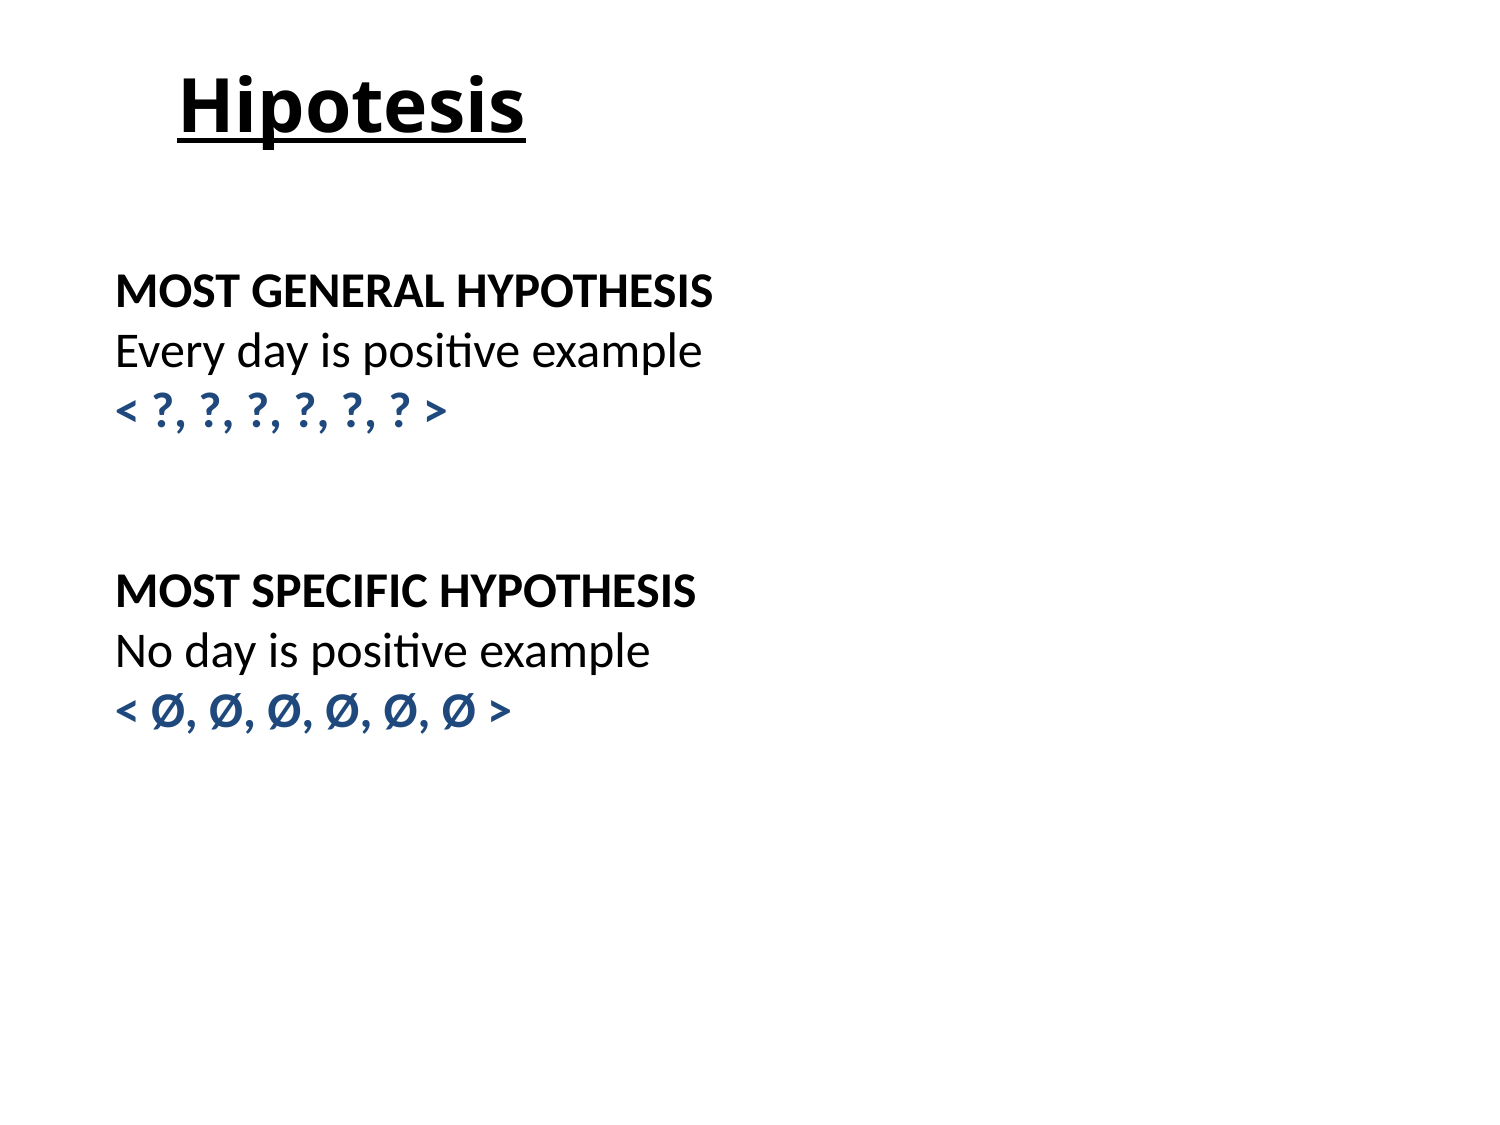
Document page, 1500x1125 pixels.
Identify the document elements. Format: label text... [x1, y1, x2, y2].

text_box MOST GENERAL HYPOTHESIS Every day is positive example < ?, ?, ?, ?, ?, ? > MOST SPECIFIC HYPOTHESIS No day is positive example < Ø, Ø, Ø, Ø, Ø, Ø > [99, 249, 1389, 865]
text_box Hipotesis [162, 49, 1442, 155]
